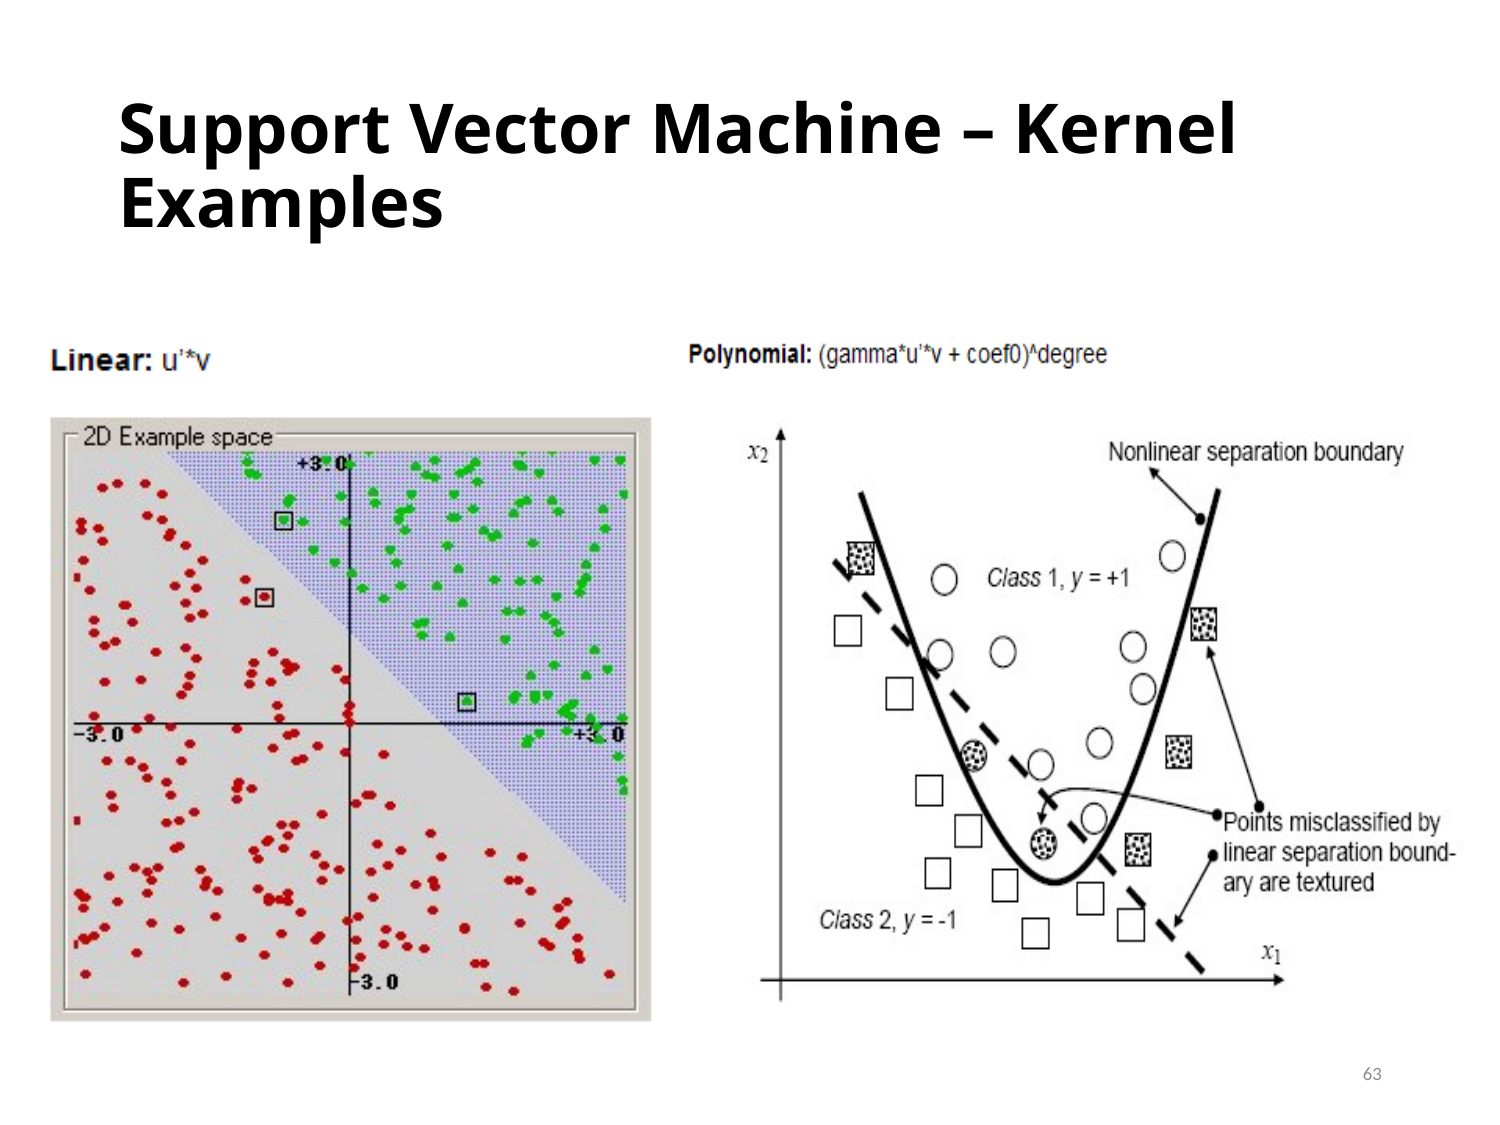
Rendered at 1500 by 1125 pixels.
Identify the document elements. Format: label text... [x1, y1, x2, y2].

slide_number 63 [1059, 1042, 1397, 1103]
title Support Vector Machine – Kernel Examples [103, 59, 1397, 278]
picture [684, 337, 1466, 1010]
picture [34, 337, 673, 1026]
